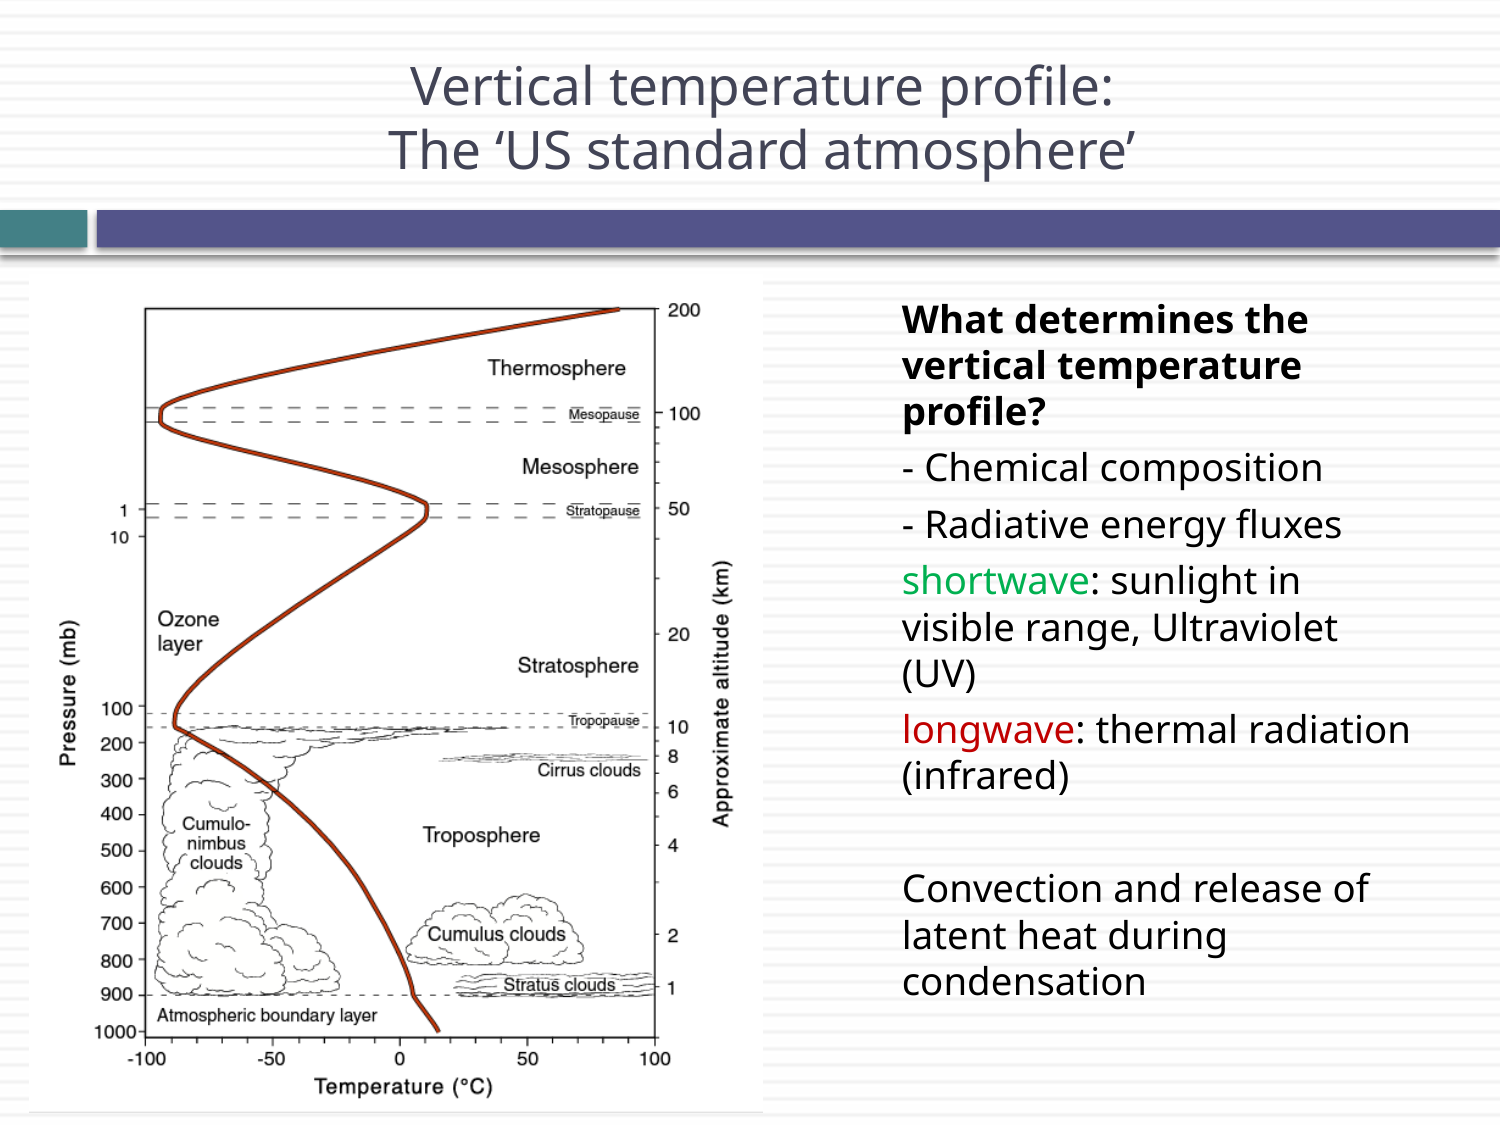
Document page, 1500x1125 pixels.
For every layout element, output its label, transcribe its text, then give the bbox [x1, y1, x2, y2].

list What determines the vertical temperature profile? - Chemical composition - Radiative energy fluxes shortwave: sunlight in visible range, Ultraviolet (UV) longwave: thermal radiation (infrared) Convection and release of latent heat during condensation [887, 287, 1438, 1013]
title Vertical temperature profile: The ‘US standard atmosphere’ [99, 44, 1425, 188]
text_box [912, 287, 1475, 354]
picture [29, 274, 763, 1113]
